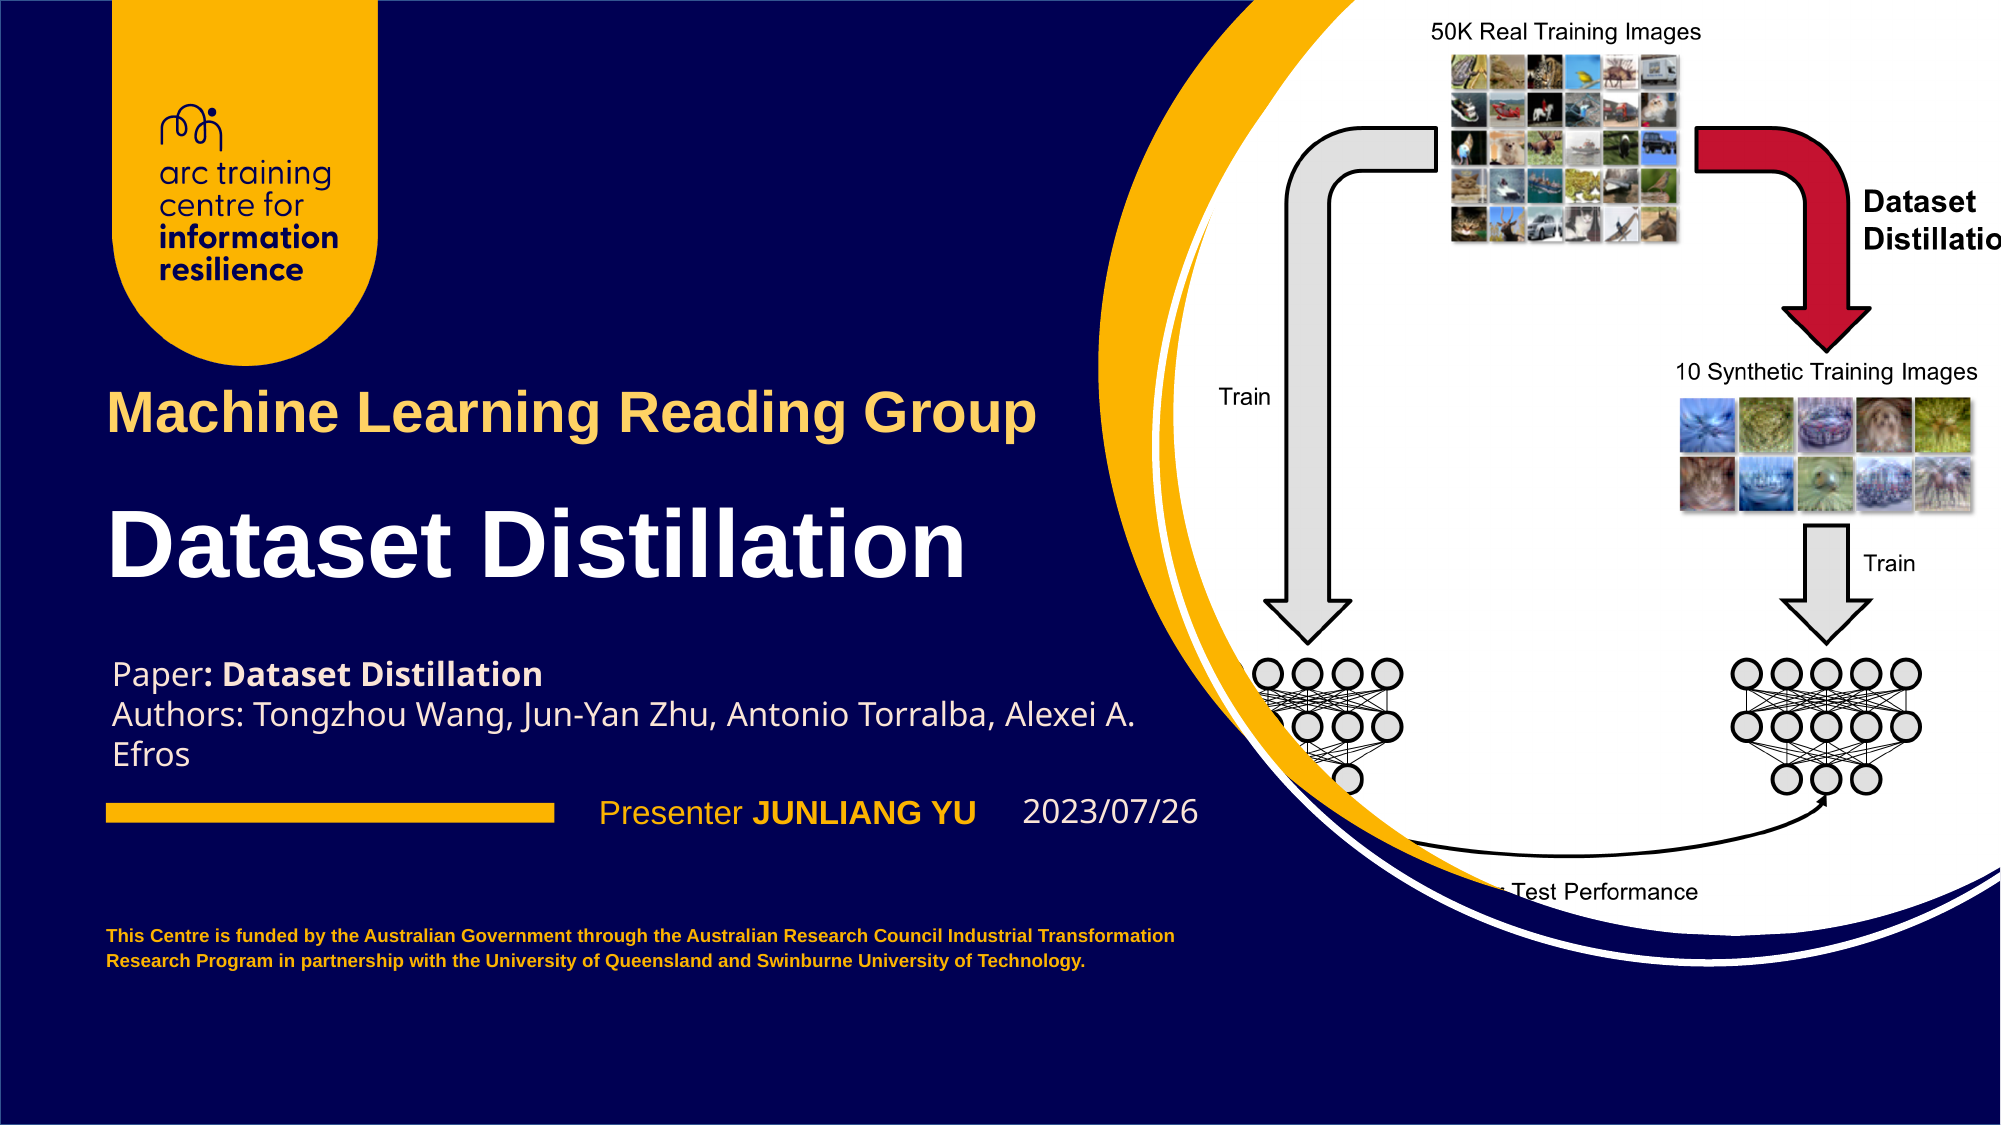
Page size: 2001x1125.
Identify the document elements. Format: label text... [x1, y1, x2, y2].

title Dataset Distillation [106, 494, 1031, 616]
text_box Paper: Dataset Distillation Authors: Tongzhou Wang, Jun-Yan Zhu, Antonio Torralba, Alexei A. Efros [97, 645, 1173, 781]
text_box 2023/07/26 [1007, 783, 1173, 838]
text_box Machine Learning Reading Group [106, 382, 1097, 492]
picture [112, 0, 378, 366]
picture [1173, 0, 2001, 936]
text_box Presenter JUNLIANG YU [582, 788, 1030, 954]
